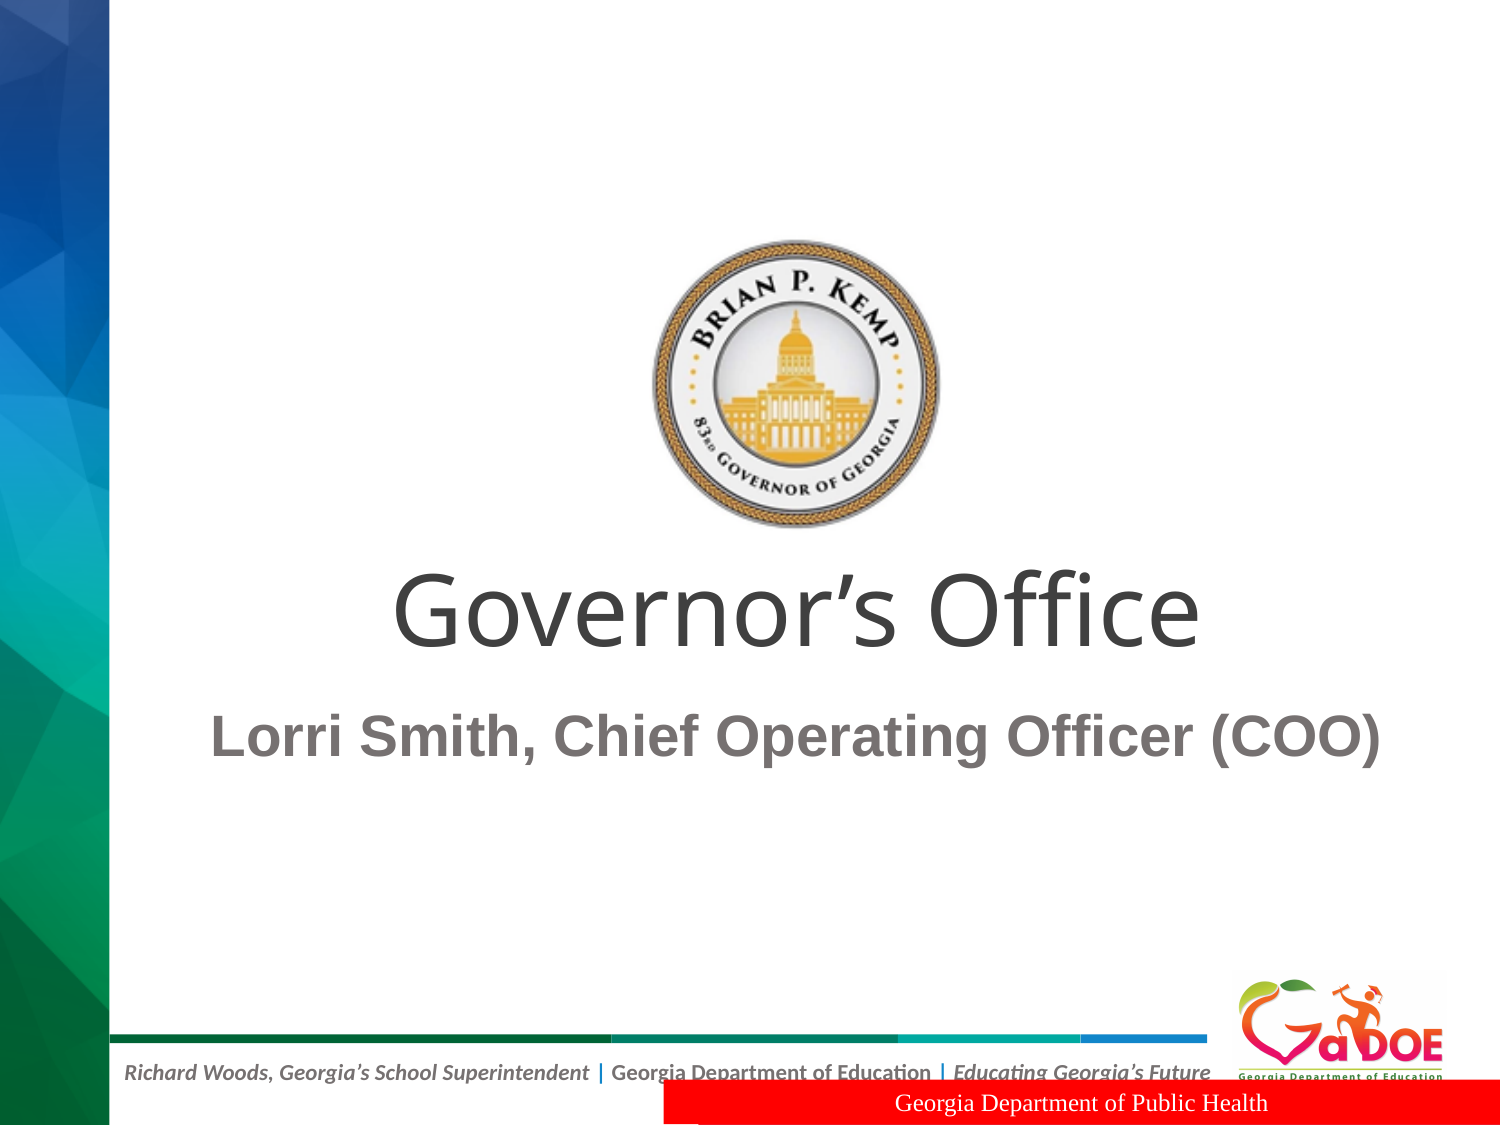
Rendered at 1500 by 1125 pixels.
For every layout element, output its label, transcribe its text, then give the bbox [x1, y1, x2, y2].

picture [649, 233, 945, 534]
picture [1232, 991, 1447, 1079]
subtitle Lorri Smith, Chief Operating Officer (COO) [147, 690, 1447, 991]
picture [0, 0, 110, 1125]
title Governor’s Office [147, 284, 1447, 676]
text_box Georgia Department of Public Health [663, 1079, 1500, 1125]
